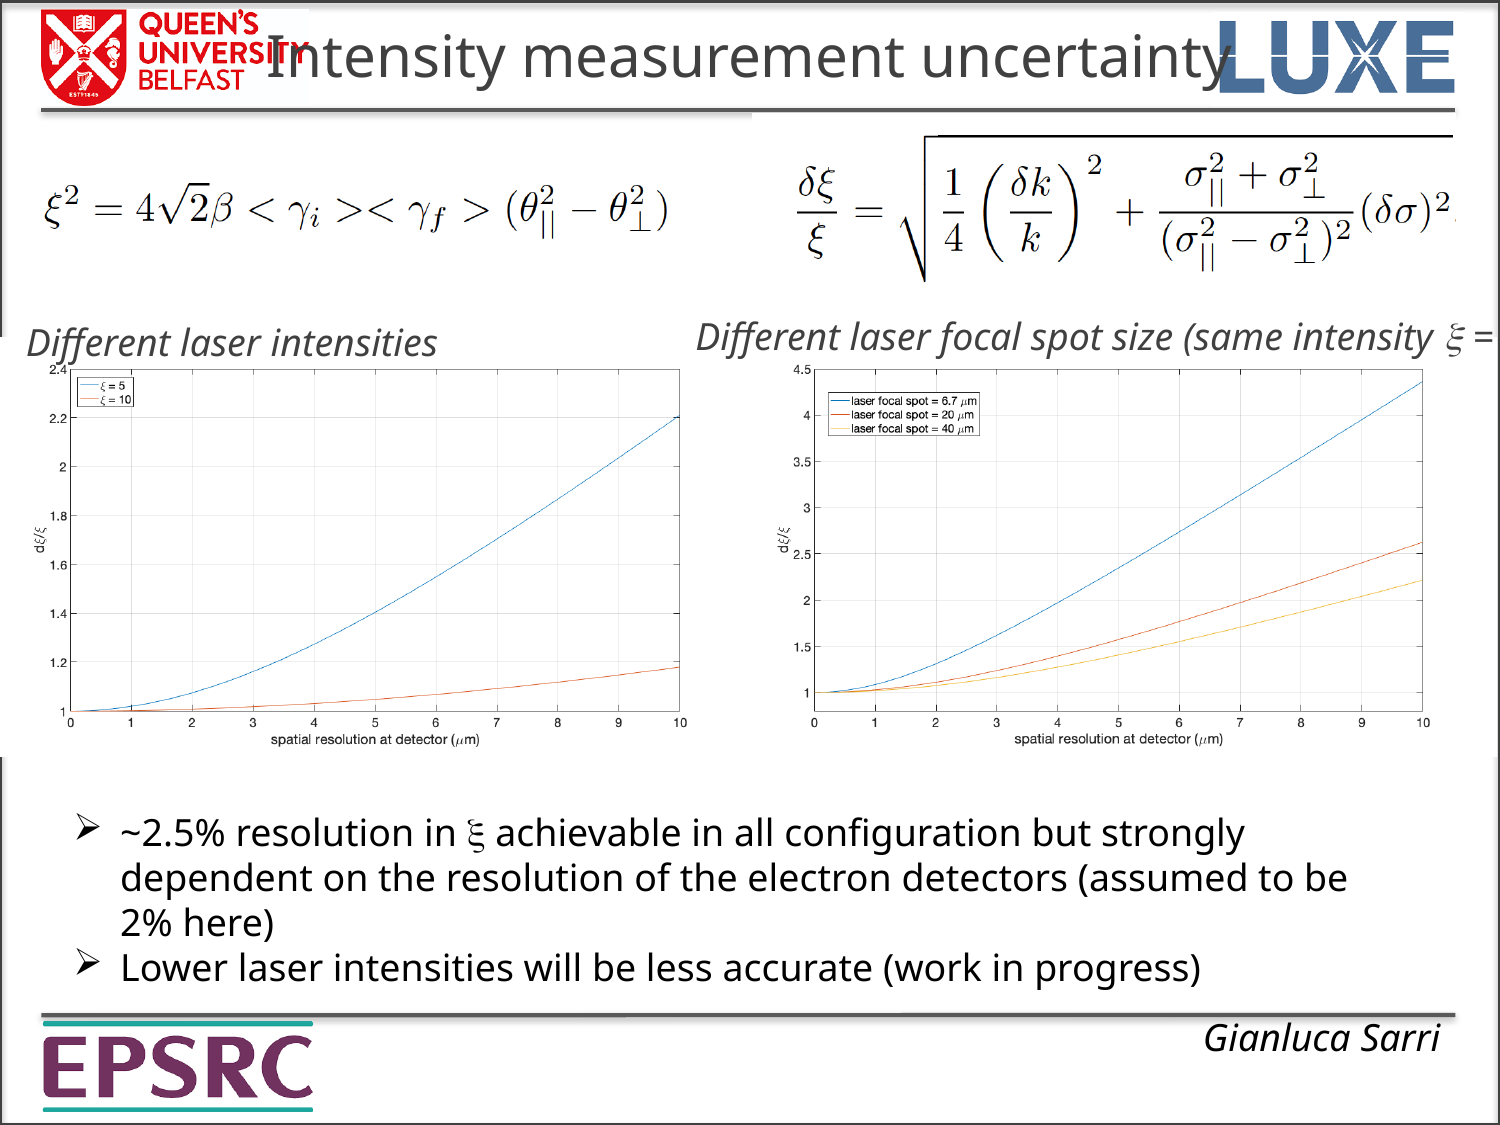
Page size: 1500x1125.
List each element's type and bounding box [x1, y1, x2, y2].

picture [0, 337, 1497, 757]
picture [1212, 12, 1464, 106]
picture [41, 9, 309, 106]
picture [41, 1021, 313, 1112]
text_box [0, 762, 1500, 1125]
text_box [0, 0, 1500, 340]
picture [752, 113, 1456, 305]
